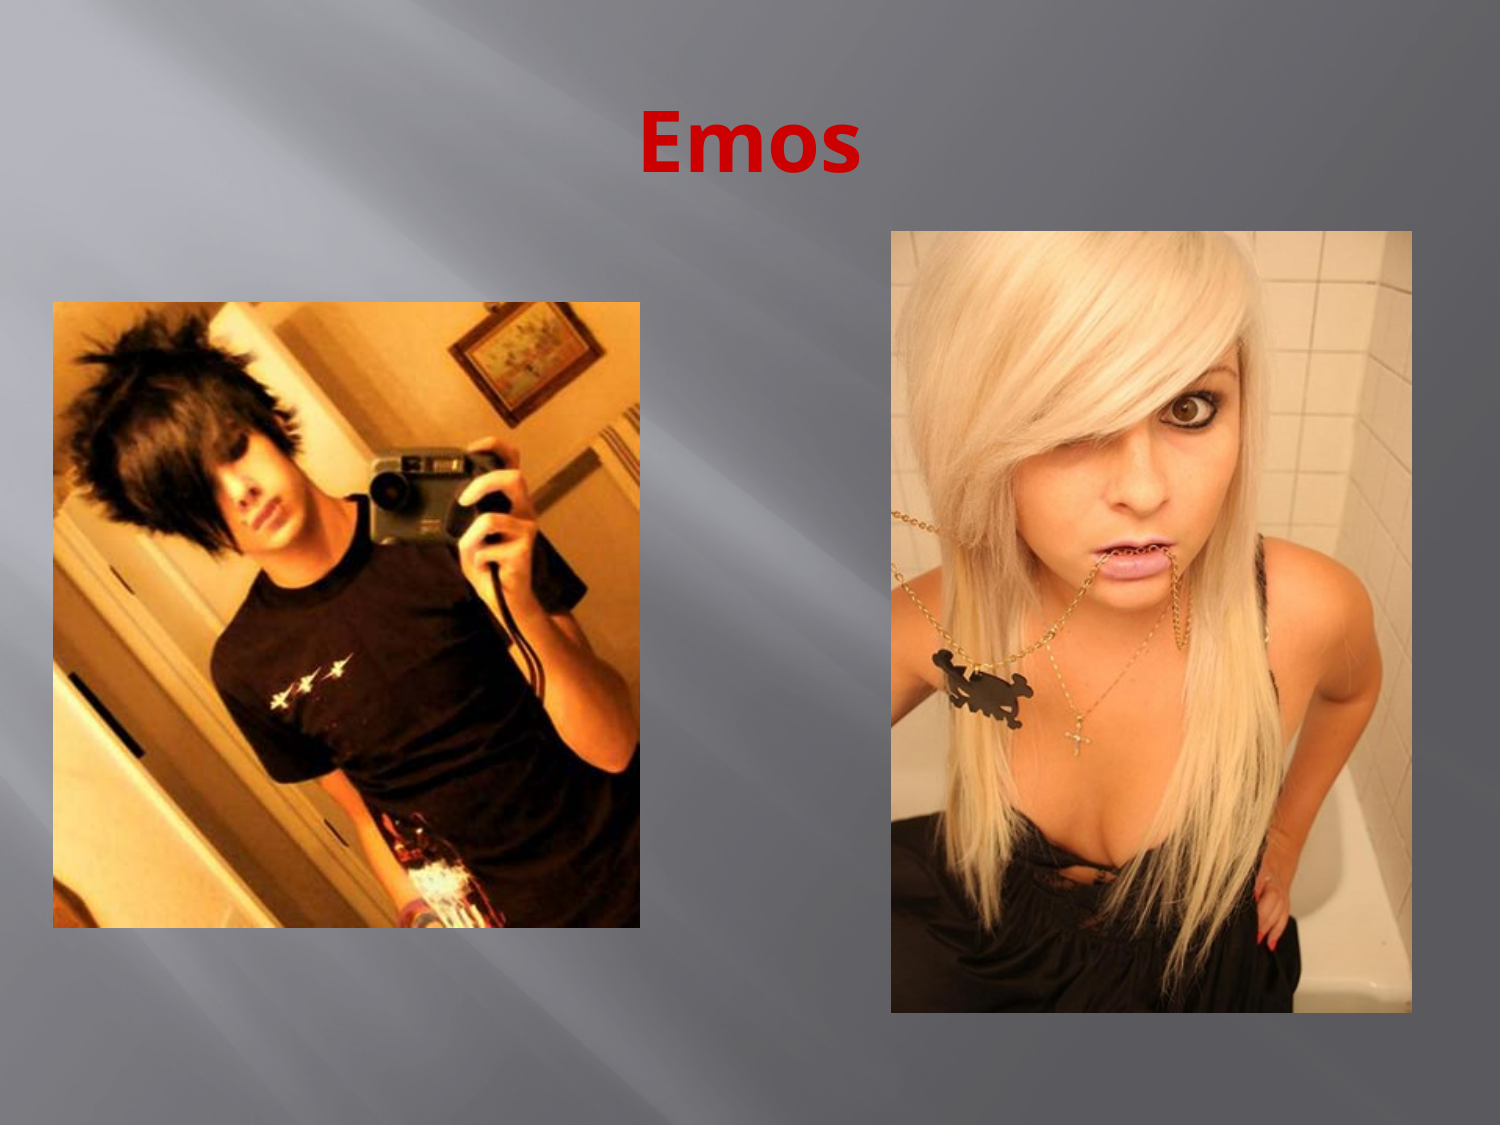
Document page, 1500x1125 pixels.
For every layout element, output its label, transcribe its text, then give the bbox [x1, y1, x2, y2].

picture [52, 302, 640, 928]
title Emos [75, 45, 1425, 233]
picture [891, 231, 1413, 1014]
